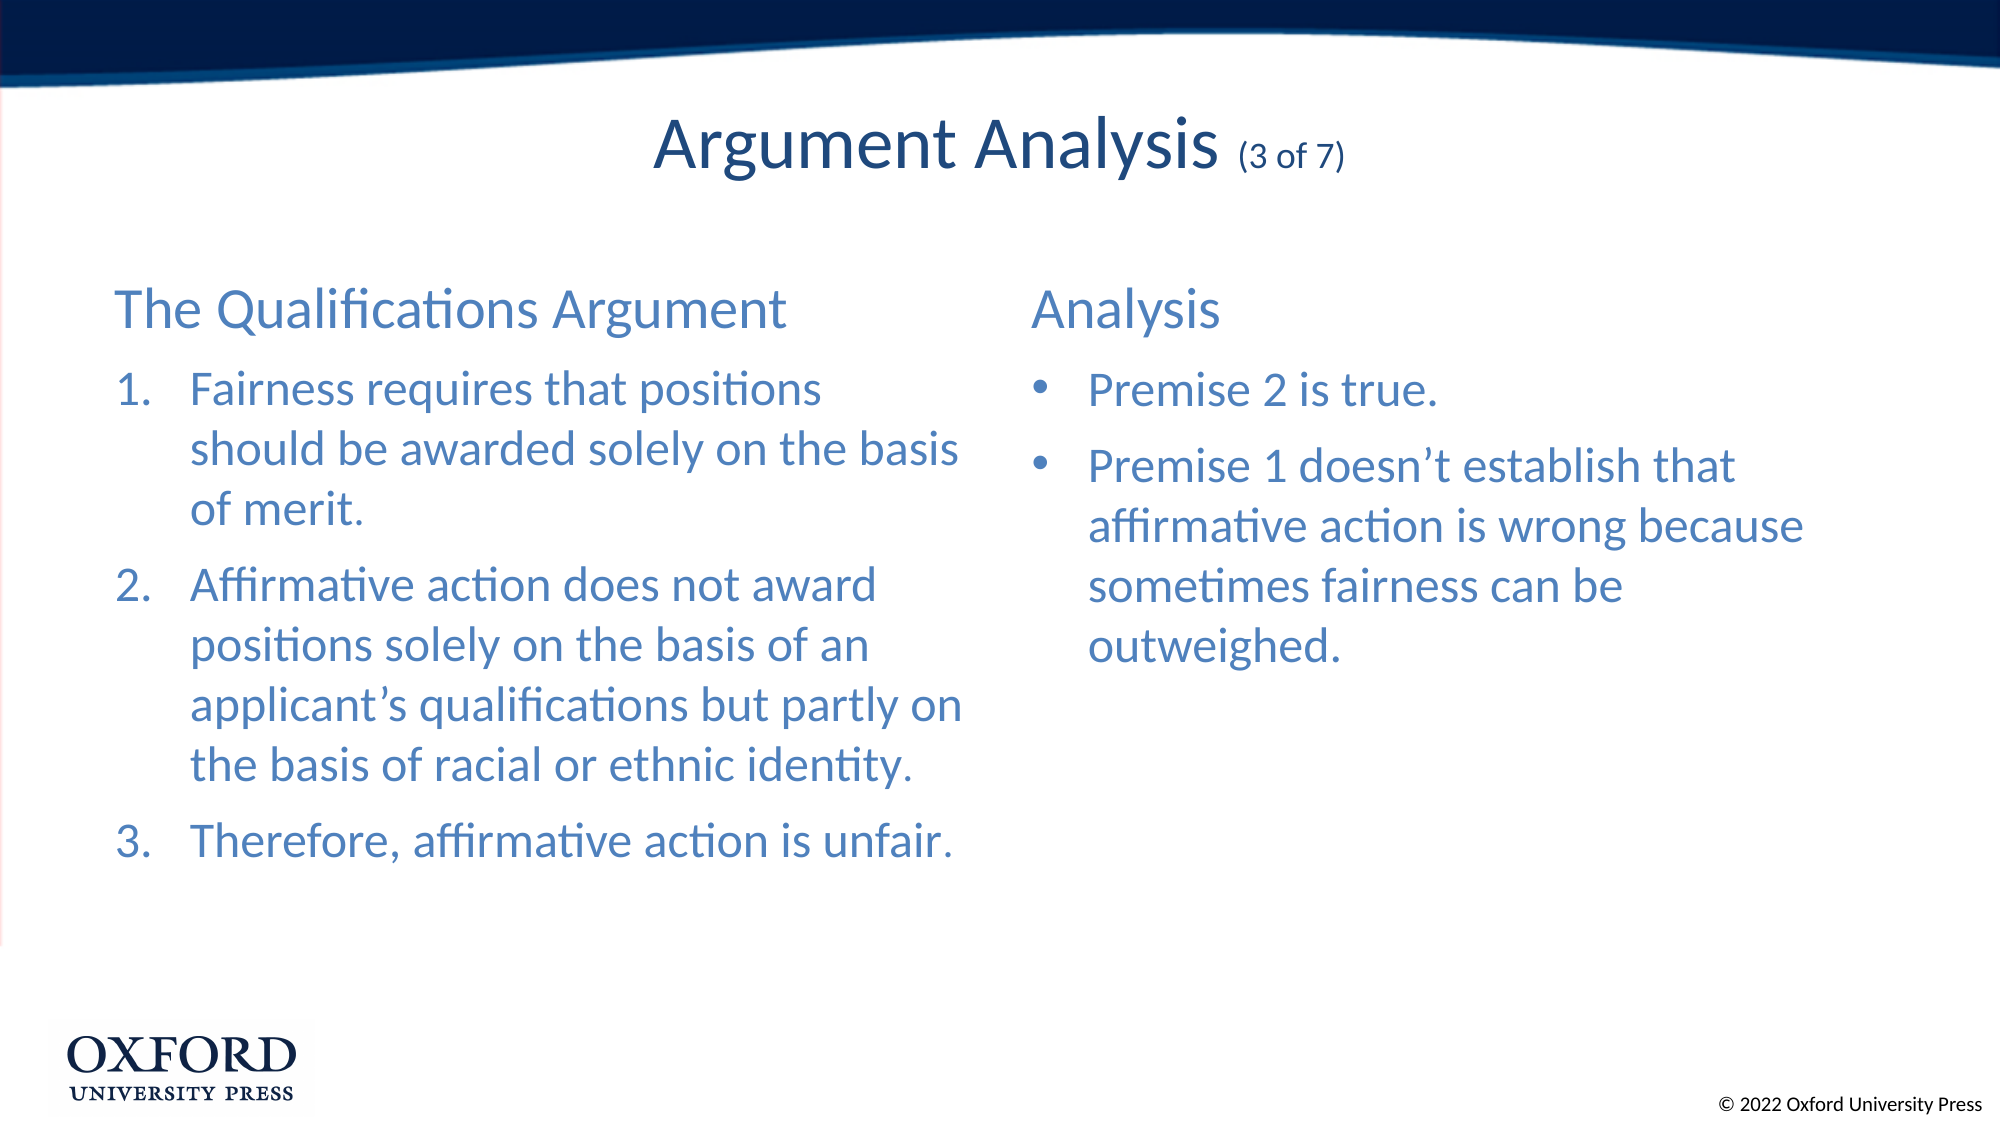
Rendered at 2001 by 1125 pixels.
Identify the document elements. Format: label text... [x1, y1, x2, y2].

picture [0, 0, 2000, 1125]
title Argument Analysis (3 of 7) [99, 45, 1900, 233]
list Analysis Premise 2 is true. Premise 1 doesn’t establish that affirmative action is wrong because sometimes fairness can be outweighed. [1016, 262, 1900, 1005]
list The Qualifications Argument Fairness requires that positions should be awarded solely on the basis of merit. Affirmative action does not award positions solely on the basis of an applicant’s qualifications but partly on the basis of racial or ethnic identity. Therefore, affirmative action is unfair. [99, 262, 984, 1005]
